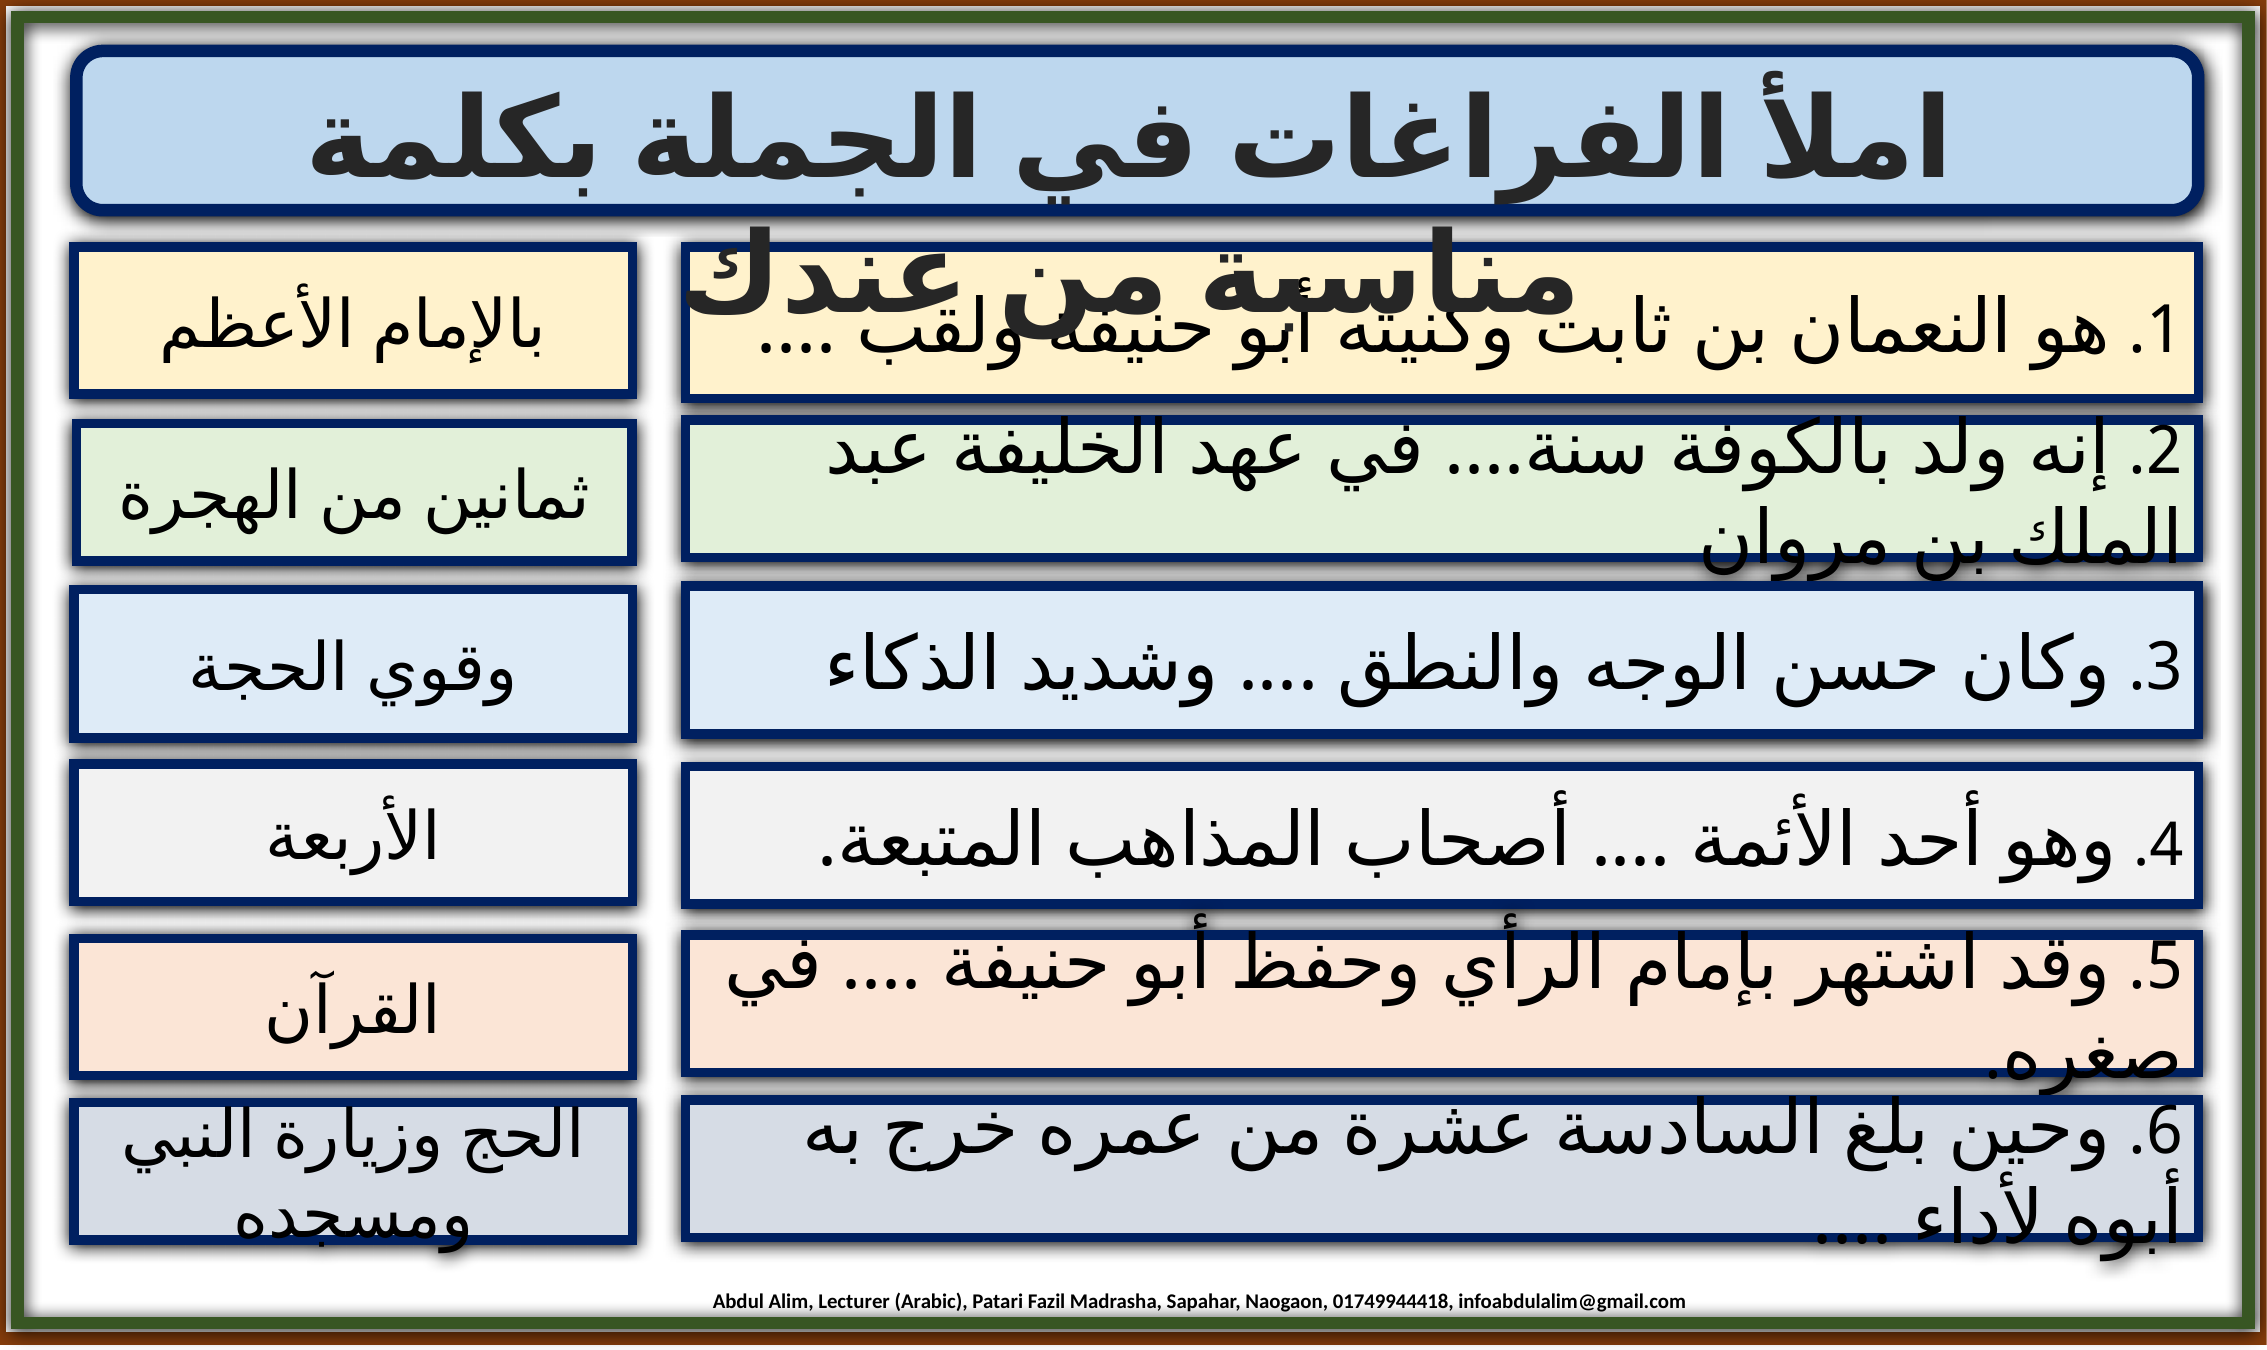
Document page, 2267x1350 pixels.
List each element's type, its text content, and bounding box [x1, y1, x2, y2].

text_box 5. وقد اشتهر بإمام الرأي وحفظ أبو حنيفة .... في صغره. [685, 934, 2199, 1073]
text_box 1. هو النعمان بن ثابت وكنيته أبو حنيفة ولقب .... [685, 246, 2199, 399]
text_box القرآن [74, 938, 633, 1076]
text_box املأ الفراغات في الجملة بكلمة مناسبة من عندك [118, 56, 2142, 342]
text_box [76, 50, 2199, 211]
text_box 6. وحين بلغ السادسة عشرة من عمره خرج به أبوه لأداء .... [685, 1099, 2199, 1238]
text_box الحج وزيارة النبي ومسجده [74, 1102, 633, 1240]
text_box 3. وكان حسن الوجه والنطق .... وشديد الذكاء [685, 585, 2199, 735]
text_box ثمانين من الهجرة [76, 423, 632, 561]
text_box الأربعة [74, 764, 633, 902]
text_box وقوي الحجة [74, 589, 633, 738]
text_box 4. وهو أحد الأئمة .... أصحاب المذاهب المتبعة. [685, 766, 2199, 904]
text_box 2. إنه ولد بالكوفة سنة.... في عهد الخليفة عبد الملك بن مروان [685, 420, 2199, 558]
text_box بالإمام الأعظم [74, 246, 633, 395]
